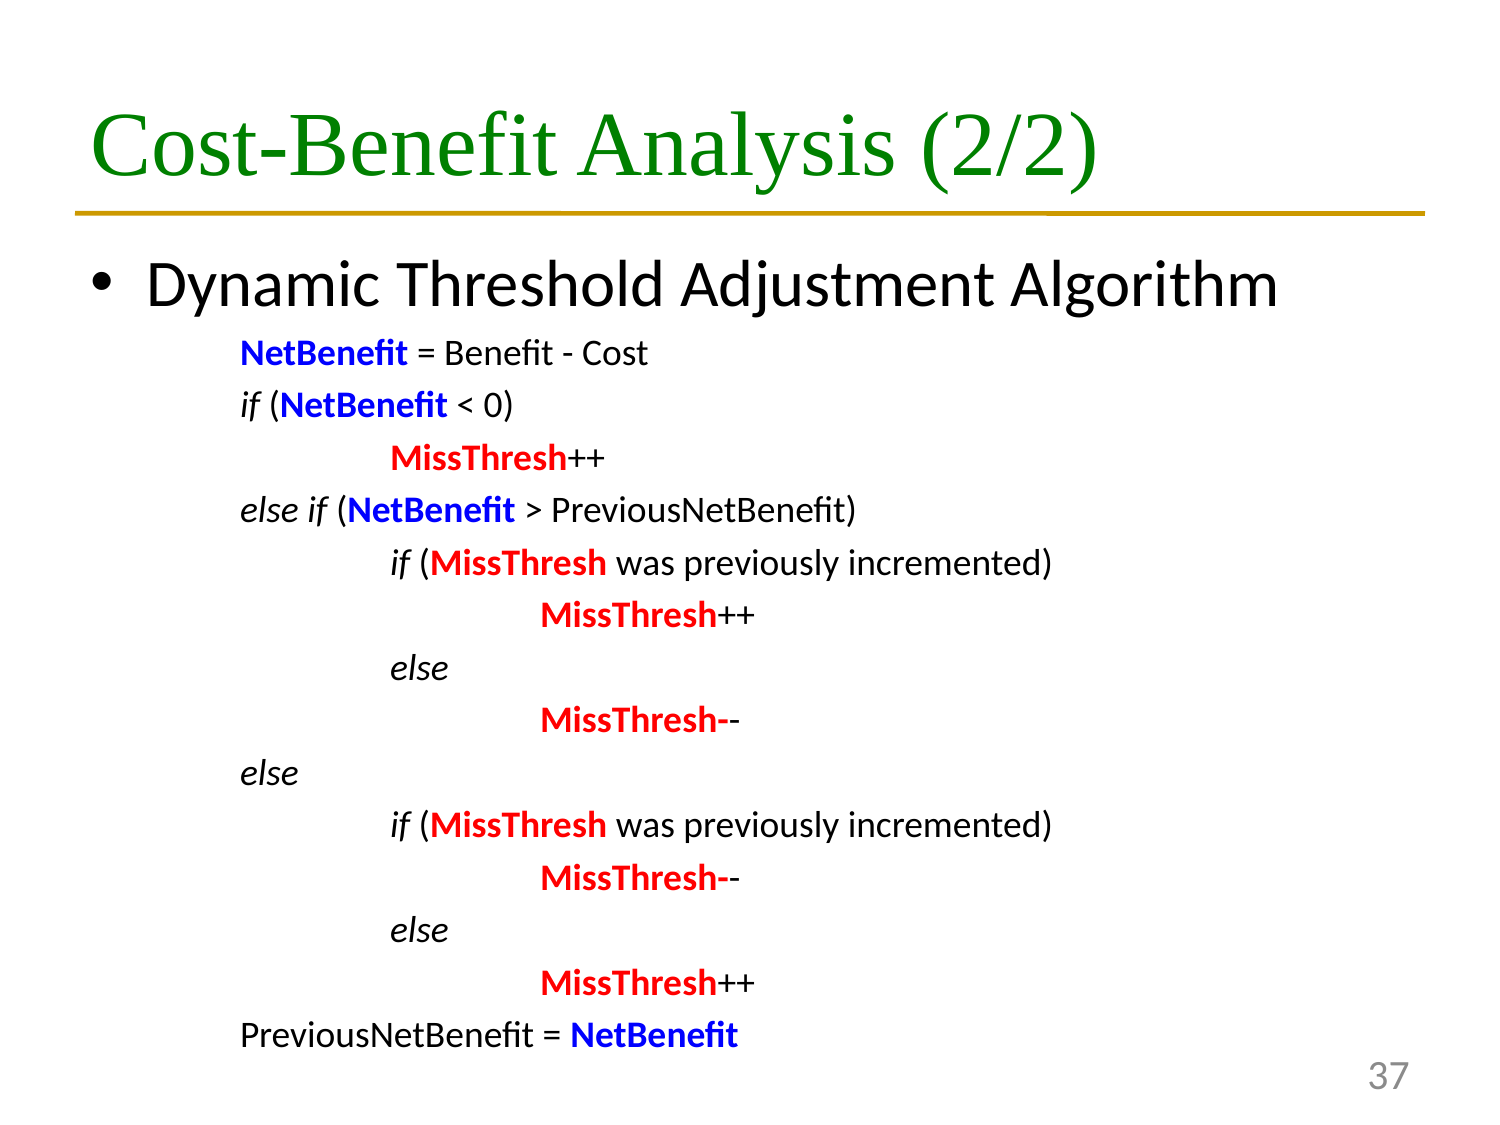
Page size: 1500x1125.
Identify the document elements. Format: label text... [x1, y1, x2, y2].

title Cost-Benefit Analysis (2/2) [75, 45, 1425, 232]
list Dynamic Threshold Adjustment Algorithm NetBenefit = Benefit - Cost if (NetBenefit < 0) MissThresh++ else if (NetBenefit > PreviousNetBenefit) if (MissThresh was previously incremented) MissThresh++ else MissThresh-- else if (MissThresh was previously incremented) MissThresh-- else MissThresh++ PreviousNetBenefit = NetBenefit [75, 232, 1425, 1005]
slide_number 37 [1074, 1042, 1425, 1103]
